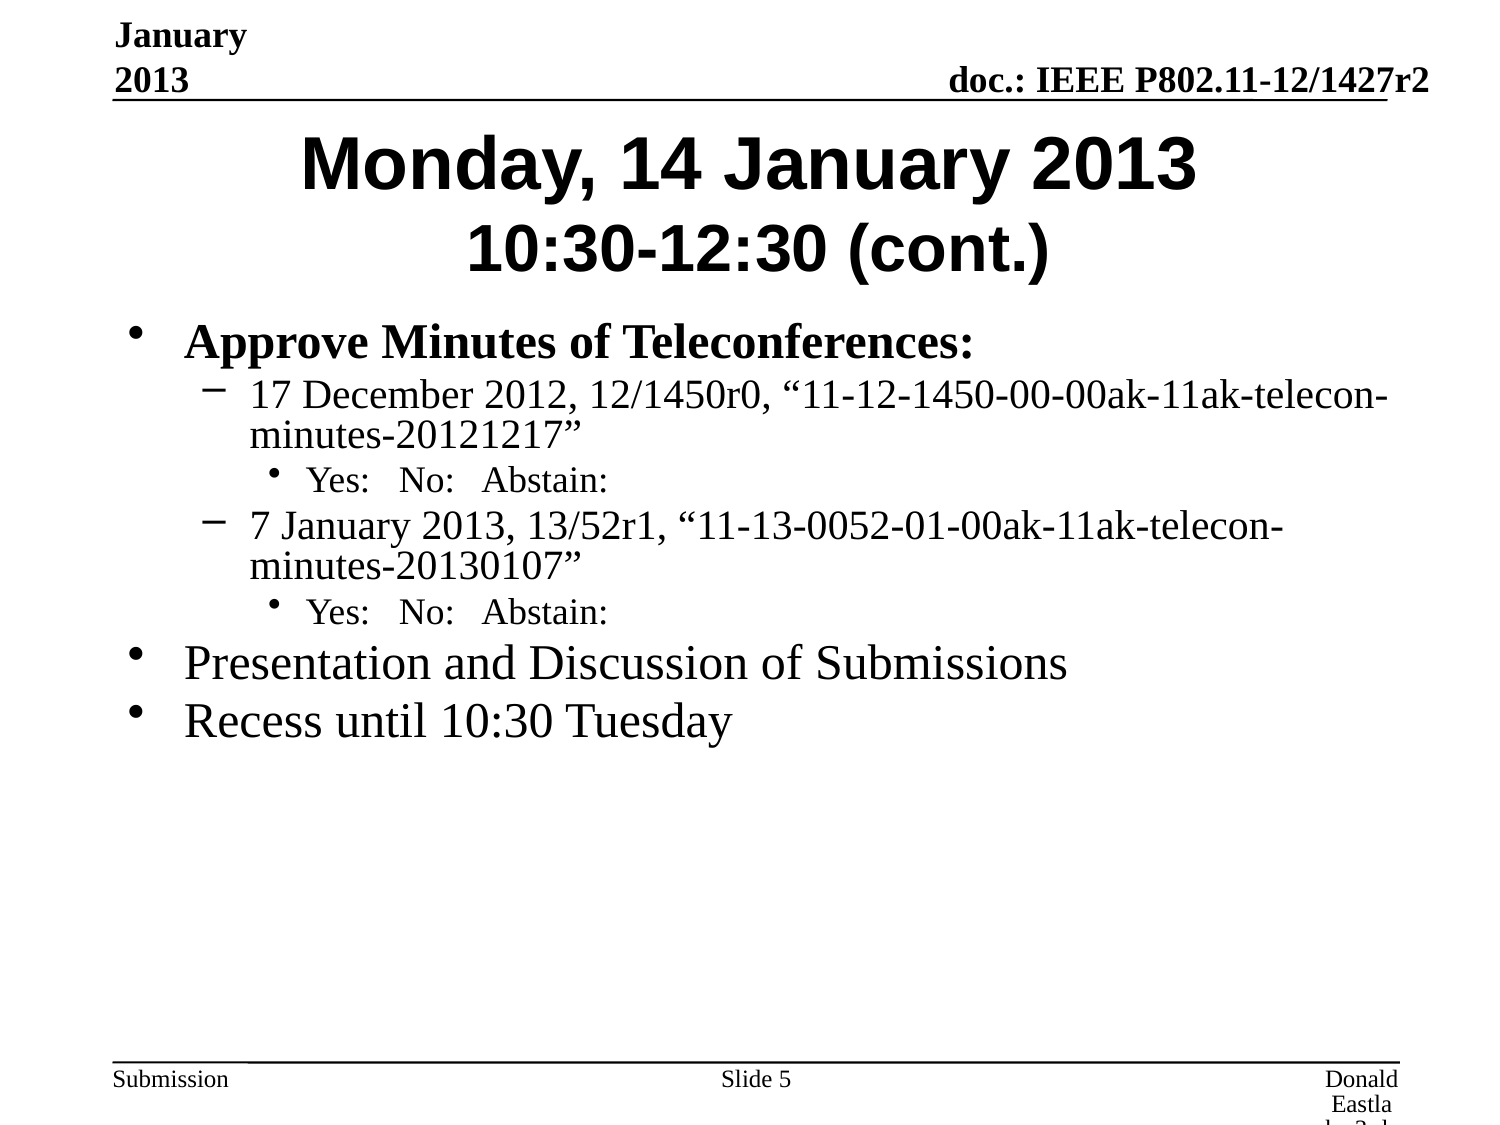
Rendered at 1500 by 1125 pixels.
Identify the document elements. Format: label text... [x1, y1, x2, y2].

title Monday, 14 January 2013 10:30-12:30 (cont.) [112, 112, 1388, 288]
list Approve Minutes of Teleconferences: 17 December 2012, 12/1450r0, “11-12-1450-00-00ak-11ak-telecon-minutes-20121217” Yes: No: Abstain: 7 January 2013, 13/52r1, “11-13-0052-01-00ak-11ak-telecon-minutes-20130107” Yes: No: Abstain: Presentation and Discussion of Submissions Recess until 10:30 Tuesday [112, 312, 1413, 1063]
footer Donald Eastlake 3rd, Huawei Technologies [1325, 1063, 1402, 1093]
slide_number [114, 54, 290, 100]
slide_number Slide 5 [712, 1063, 800, 1093]
